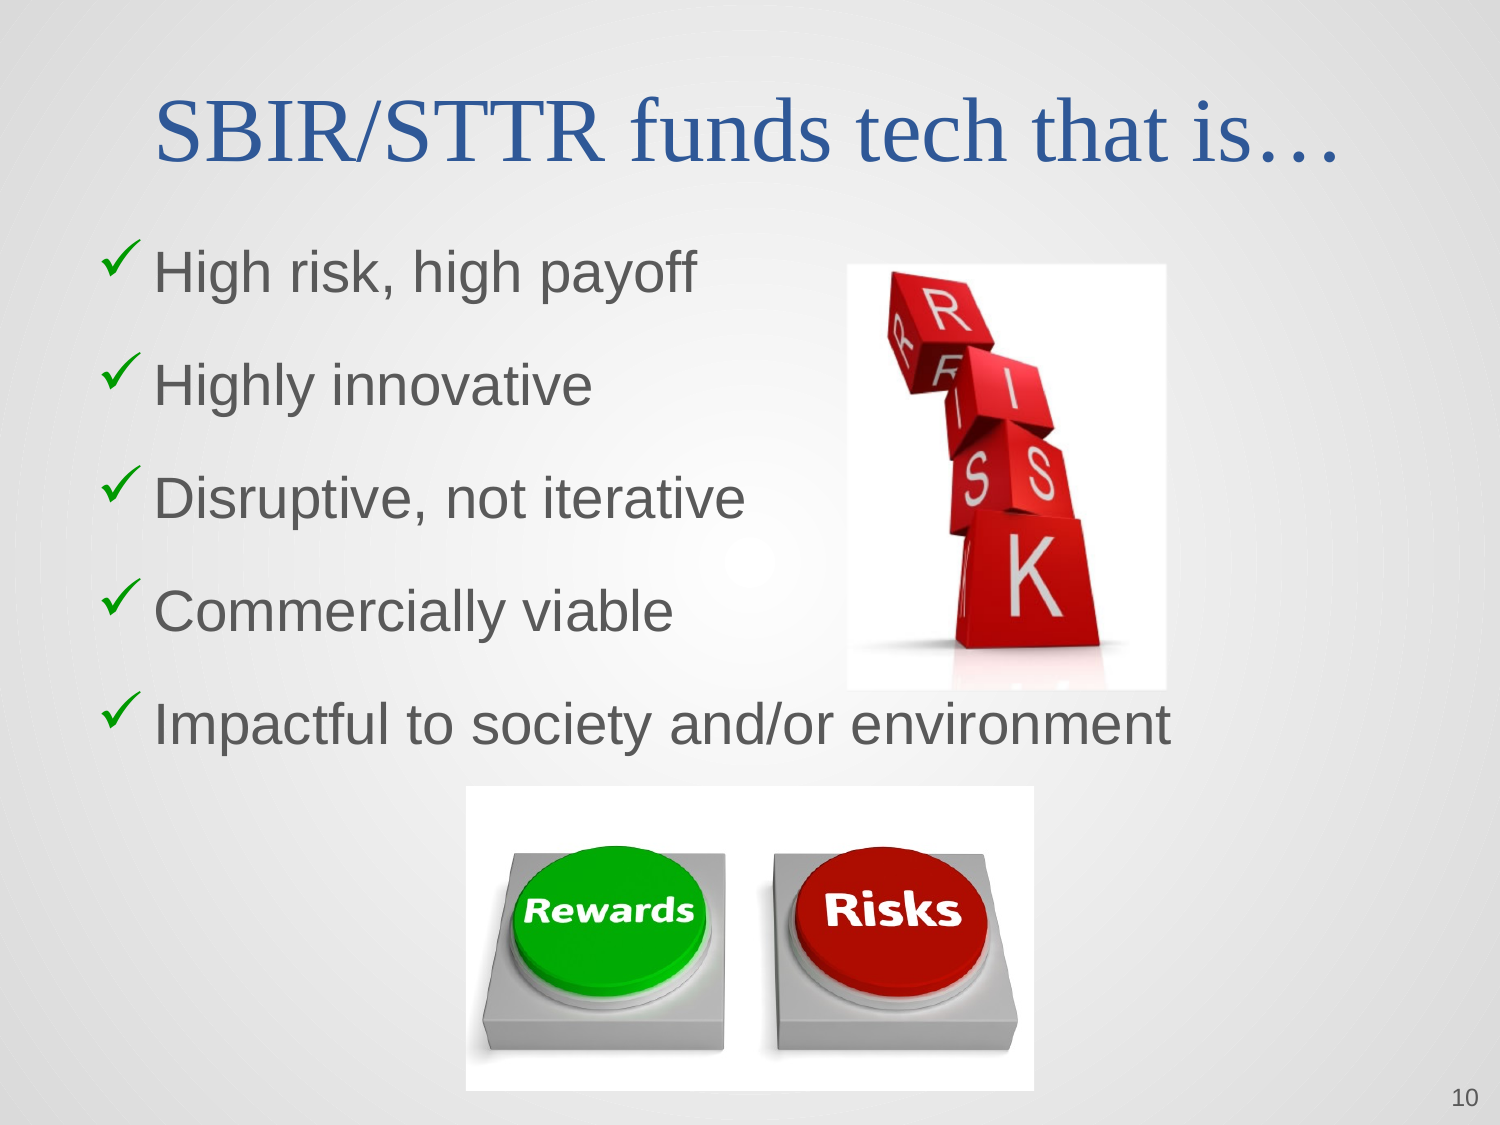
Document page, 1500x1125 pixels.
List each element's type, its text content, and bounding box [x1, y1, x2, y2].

list High risk, high payoff Highly innovative Disruptive, not iterative Commercially viable Impactful to society and/or environment [81, 234, 1254, 723]
picture [465, 786, 1035, 1092]
slide_number 10 [1394, 1059, 1487, 1120]
picture [844, 262, 1168, 692]
title SBIR/STTR funds tech that is… [75, 0, 1425, 188]
